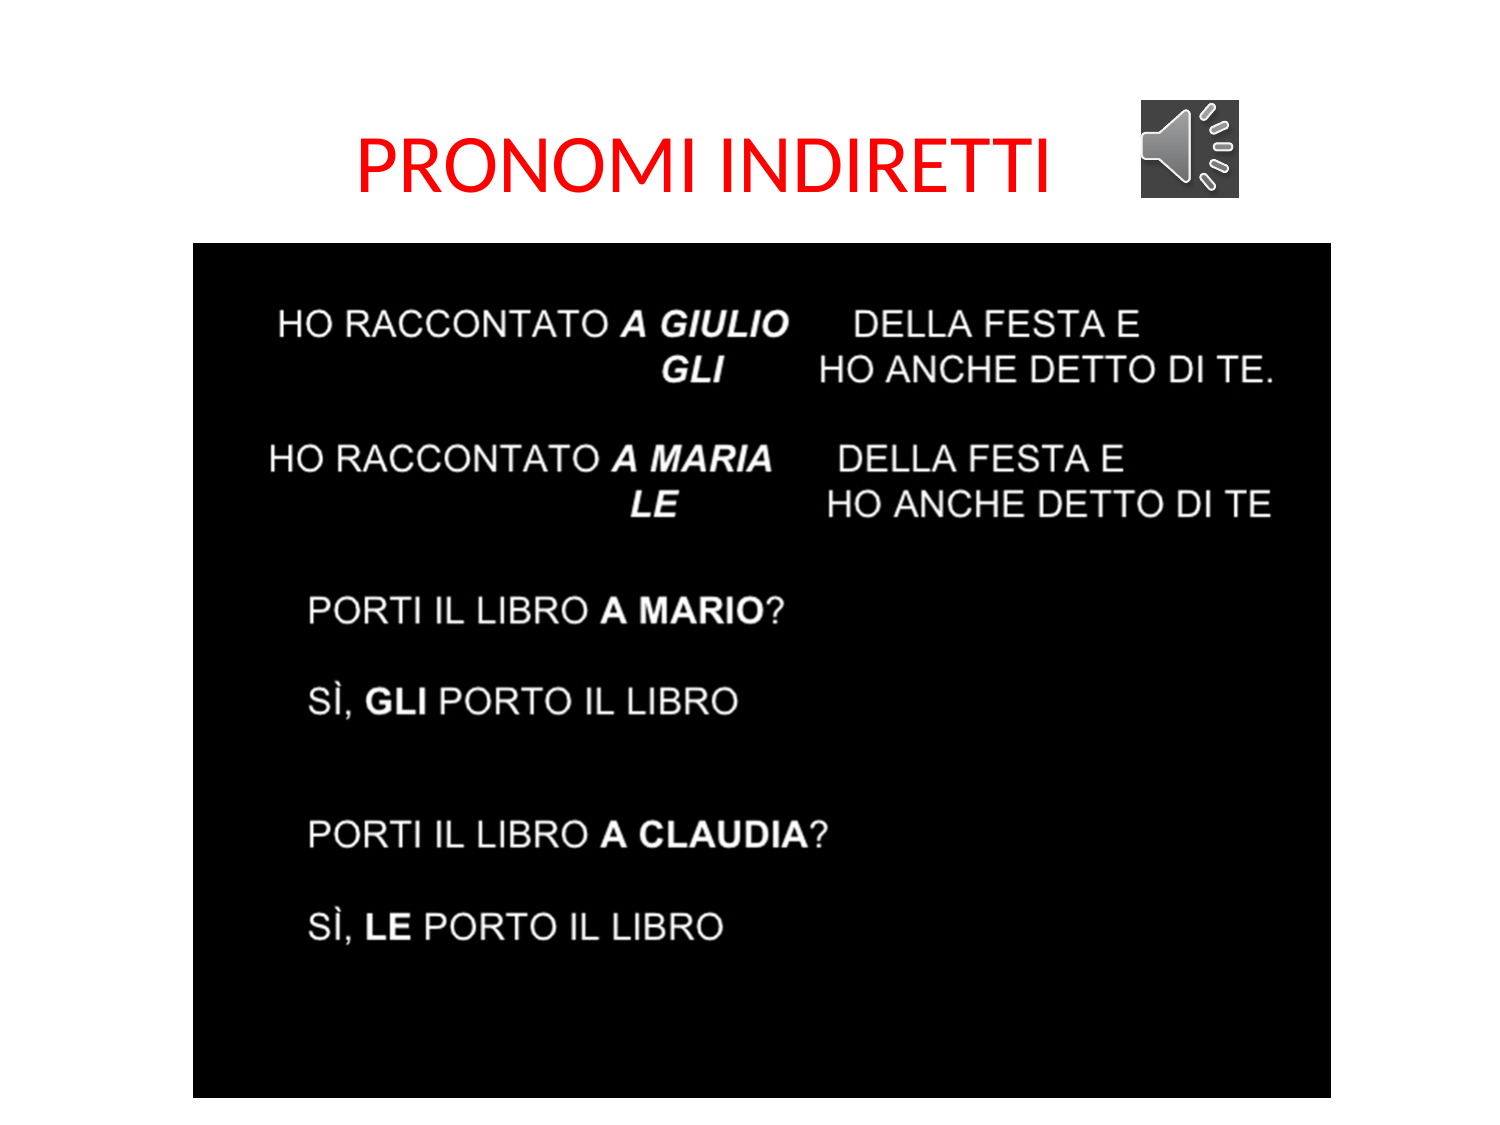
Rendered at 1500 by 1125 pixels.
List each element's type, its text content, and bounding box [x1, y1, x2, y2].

text_box PRONOMI INDIRETTI [340, 101, 1070, 217]
picture [1139, 99, 1241, 200]
picture [193, 243, 1332, 1098]
